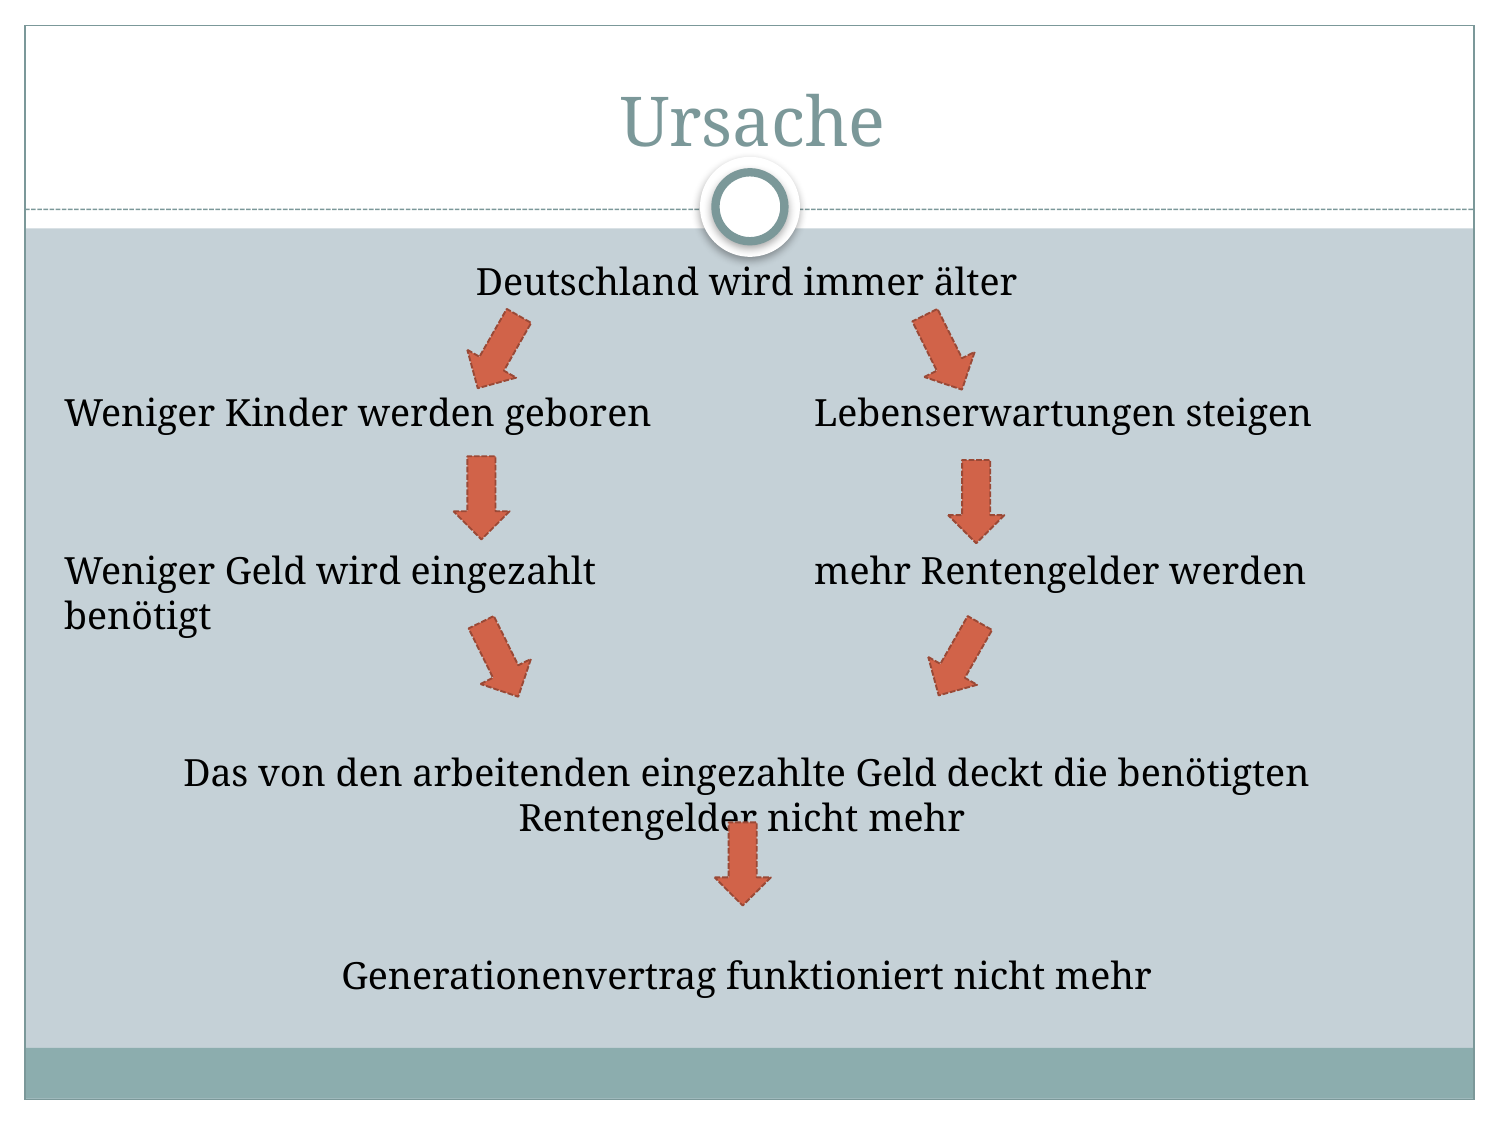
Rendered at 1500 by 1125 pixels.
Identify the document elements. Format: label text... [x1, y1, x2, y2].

text_box [467, 615, 532, 698]
list Deutschland wird immer älter Weniger Kinder werden geboren Lebenserwartungen steigen Weniger Geld wird eingezahlt mehr Rentengelder werden benötigt Das von den arbeitenden eingezahlte Geld deckt die benötigten Rentengelder nicht mehr Generationenvertrag funktioniert nicht mehr [49, 250, 1445, 1001]
title Ursache [53, 42, 1454, 168]
text_box [927, 615, 993, 697]
text_box [452, 455, 511, 541]
text_box [911, 308, 976, 391]
text_box [947, 459, 1006, 544]
text_box [713, 821, 772, 907]
text_box [466, 308, 532, 390]
